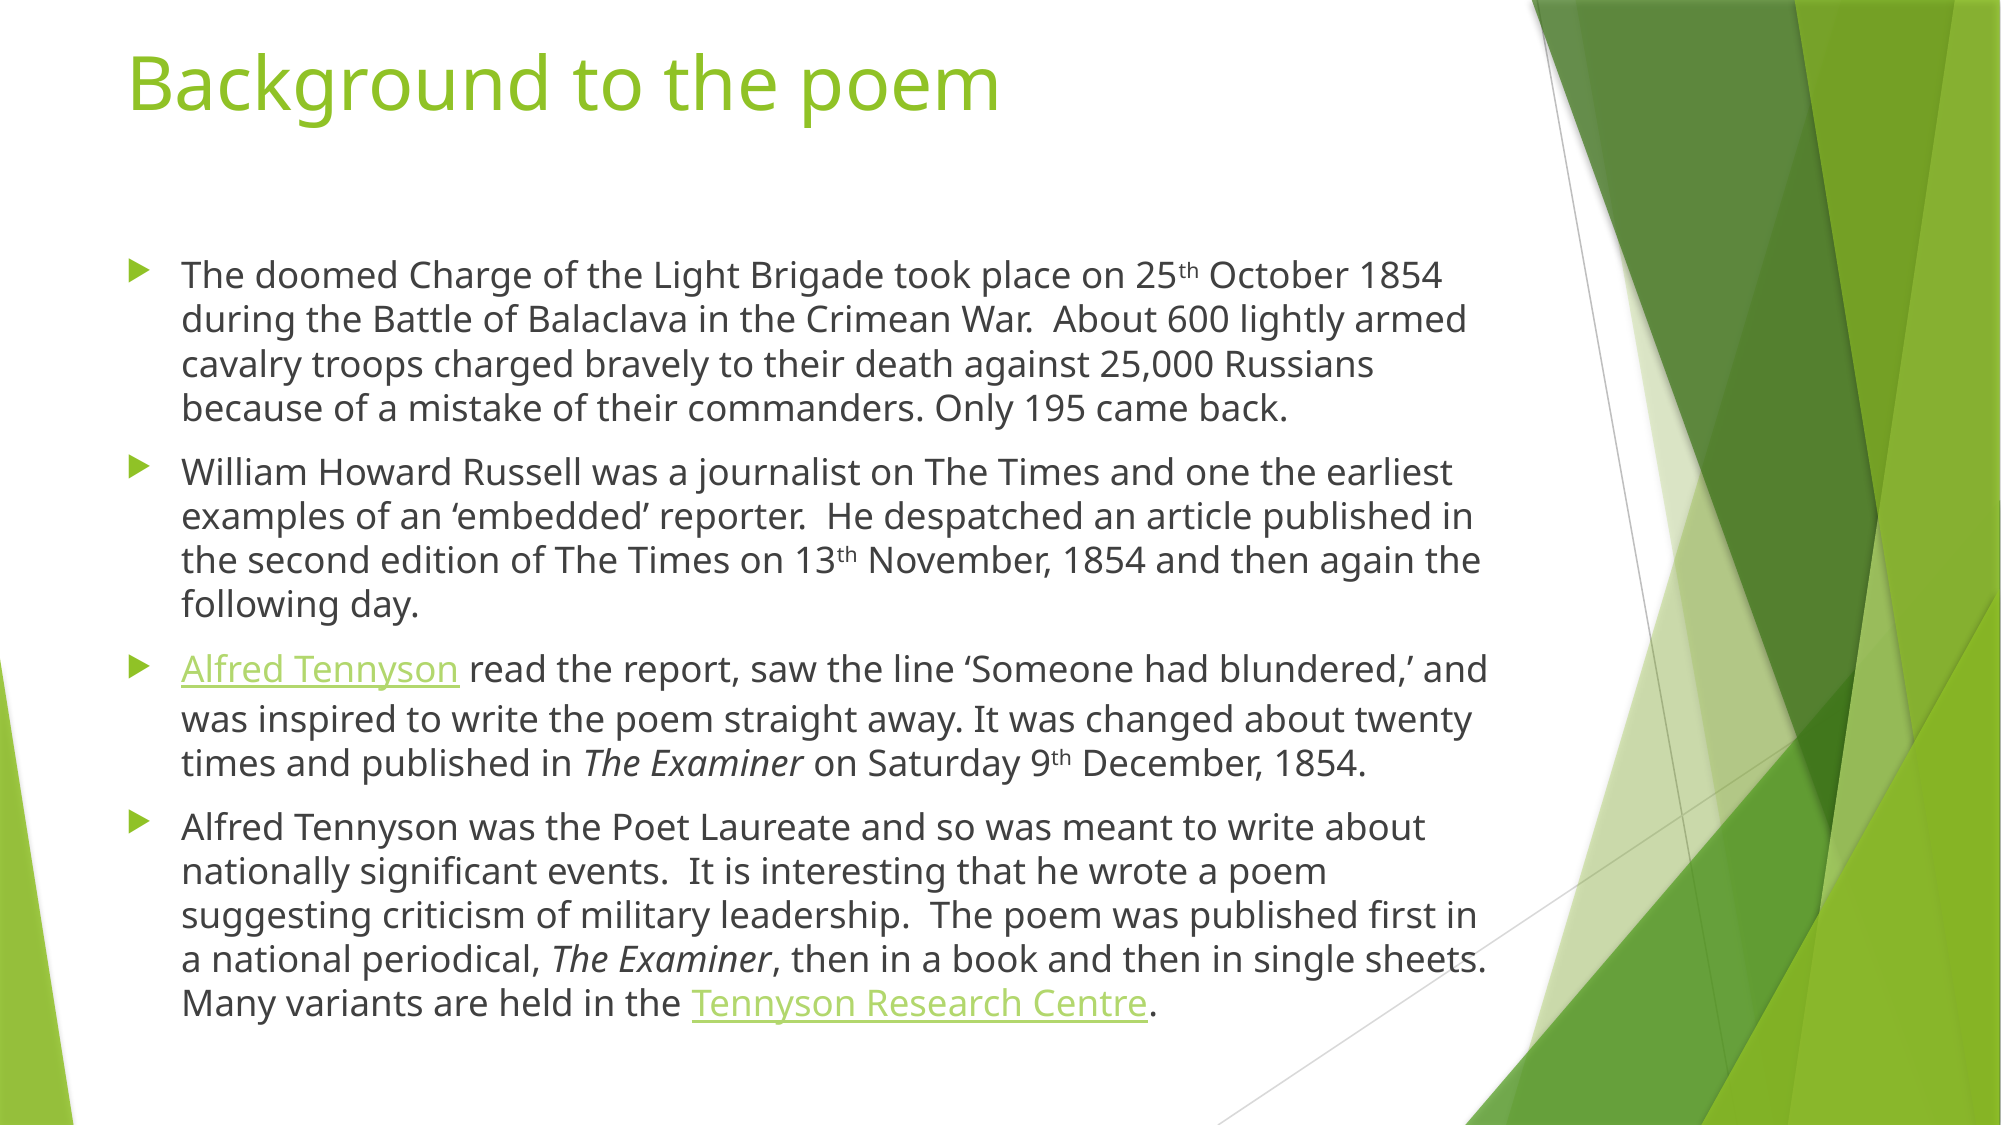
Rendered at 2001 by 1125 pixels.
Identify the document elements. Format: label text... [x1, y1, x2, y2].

title Background to the poem [111, 28, 1522, 244]
list The doomed Charge of the Light Brigade took place on 25th October 1854 during the Battle of Balaclava in the Crimean War. About 600 lightly armed cavalry troops charged bravely to their death against 25,000 Russians because of a mistake of their commanders. Only 195 came back. William Howard Russell was a journalist on The Times and one the earliest examples of an ‘embedded’ reporter. He despatched an article published in the second edition of The Times on 13th November, 1854 and then again the following day. Alfred Tennyson read the report, saw the line ‘Someone had blundered,’ and was inspired to write the poem straight away. It was changed about twenty times and published in The Examiner on Saturday 9th December, 1854. Alfred Tennyson was the Poet Laureate and so was meant to write about nationally significant events. It is interesting that he wrote a poem suggesting criticism of military leadership. The poem was published first in a national periodical, The Examiner, then in a book and then in single sheets. Many variants are held in the Tennyson Research Centre. [111, 244, 1522, 1071]
